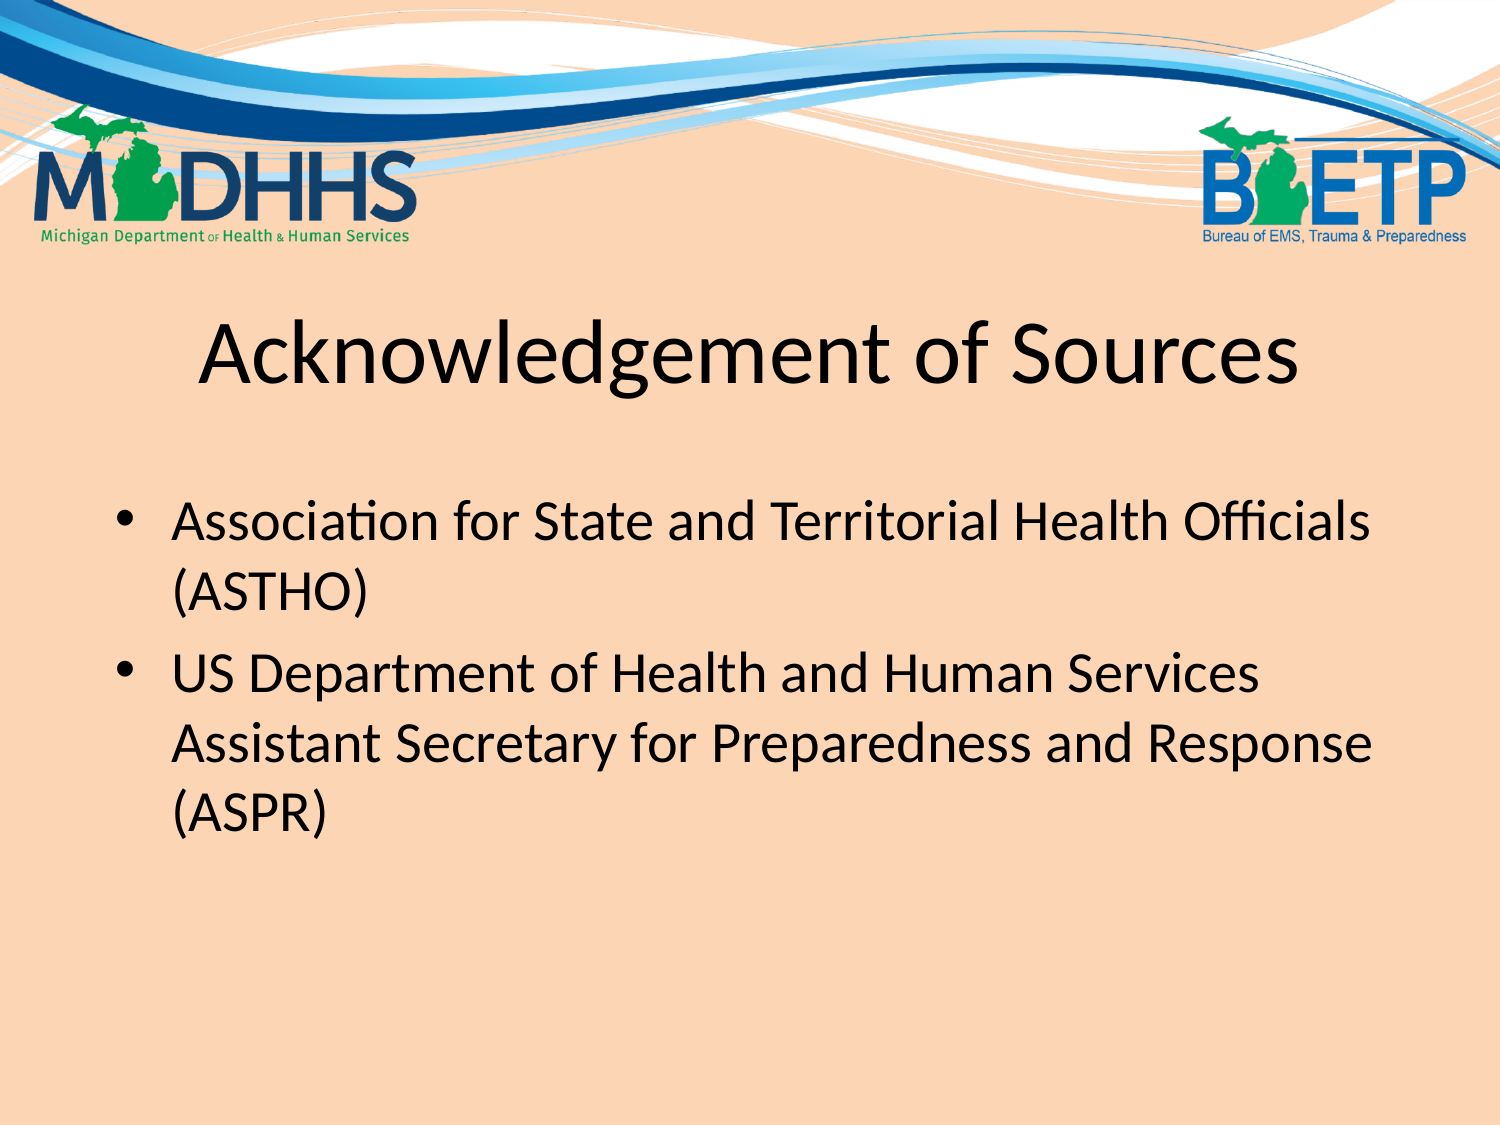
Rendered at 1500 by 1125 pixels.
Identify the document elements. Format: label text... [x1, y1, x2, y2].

picture [0, 0, 1500, 263]
list Association for State and Territorial Health Officials (ASTHO) US Department of Health and Human Services Assistant Secretary for Preparedness and Response (ASPR) [99, 474, 1438, 888]
title Acknowledgement of Sources [75, 252, 1425, 441]
